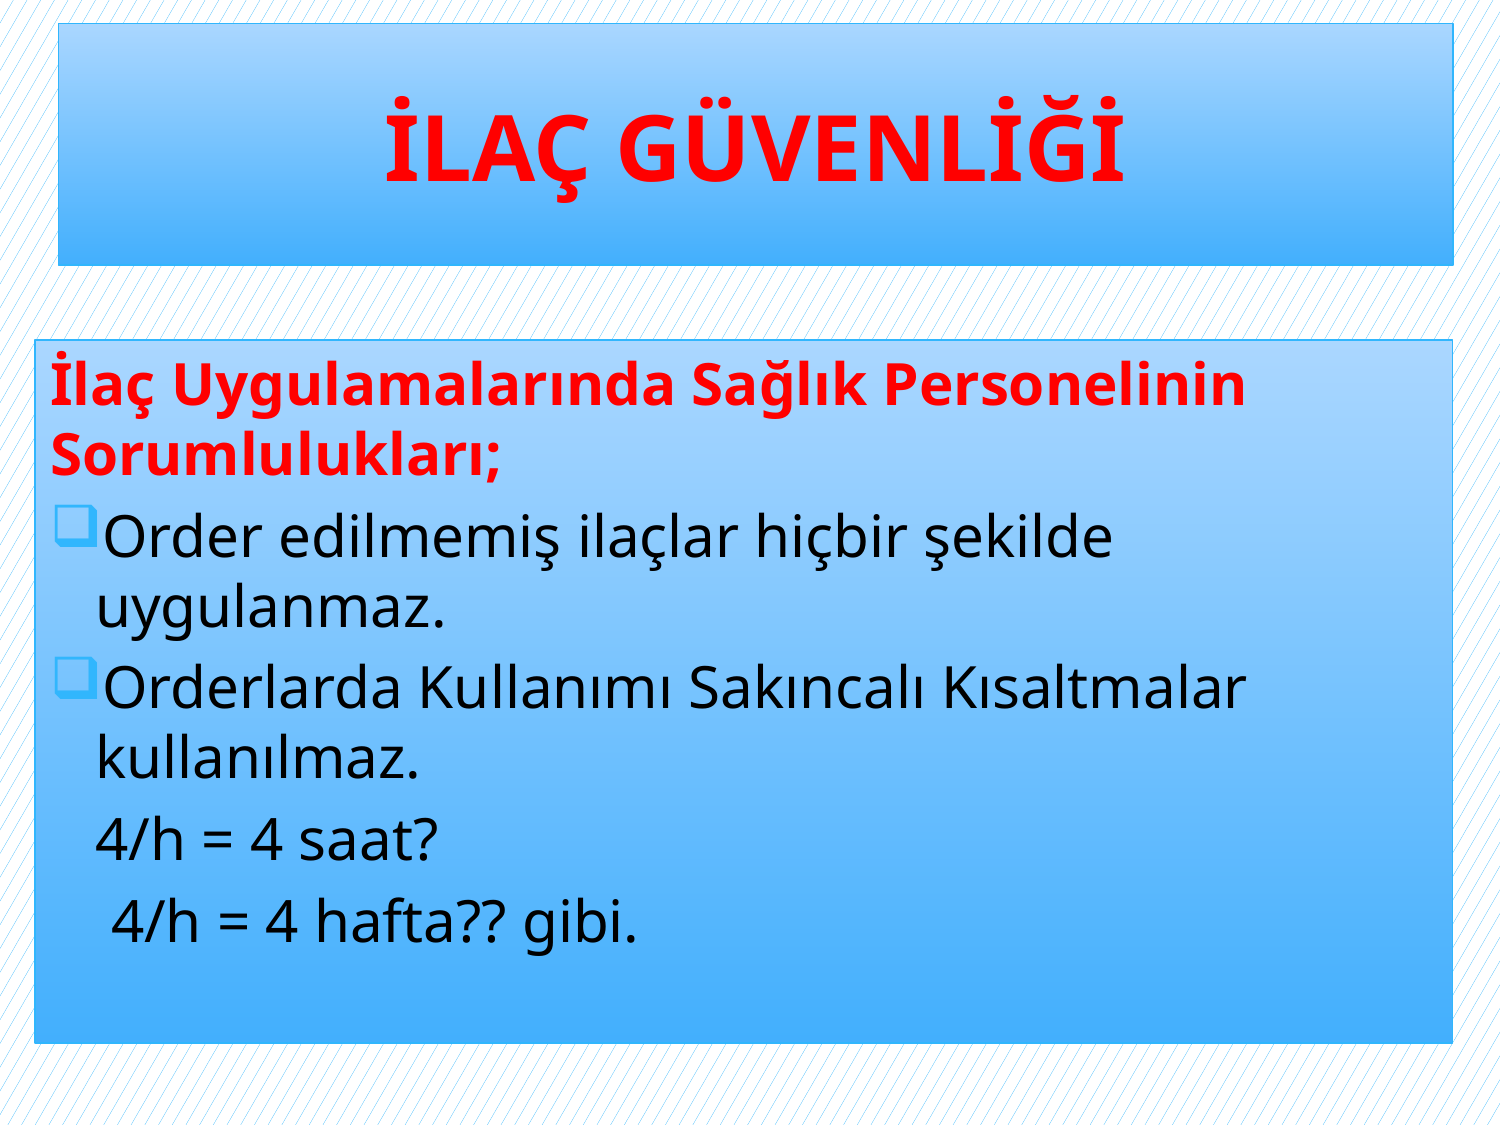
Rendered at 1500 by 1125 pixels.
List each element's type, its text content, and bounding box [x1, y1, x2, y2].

title İLAÇ GÜVENLİĞİ [58, 23, 1454, 266]
list İlaç Uygulamalarında Sağlık Personelinin Sorumlulukları; Order edilmemiş ilaçlar hiçbir şekilde uygulanmaz. Orderlarda Kullanımı Sakıncalı Kısaltmalar kullanılmaz. 4/h = 4 saat? 4/h = 4 hafta?? gibi. [34, 339, 1453, 1044]
